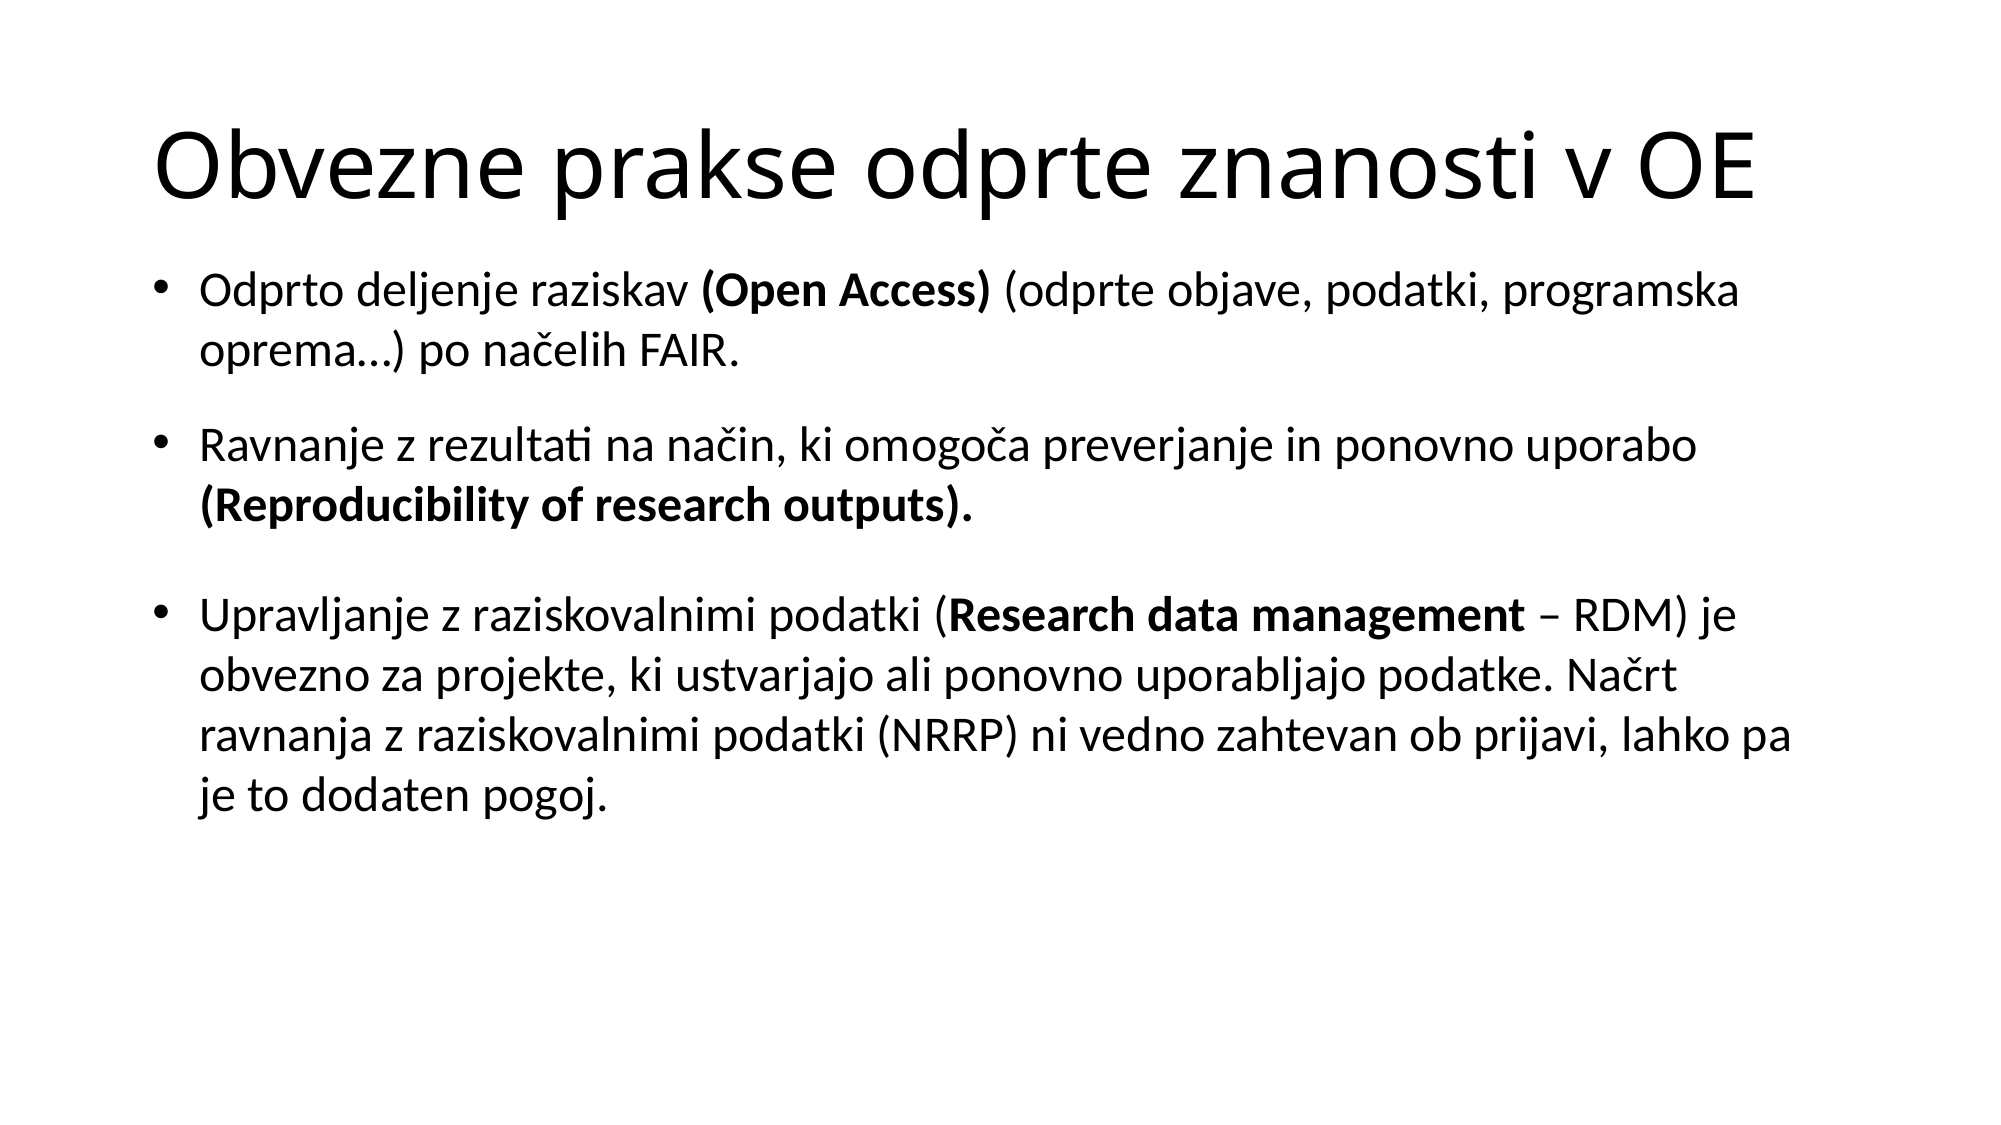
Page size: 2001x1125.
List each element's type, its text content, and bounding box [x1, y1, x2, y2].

text_box Odprto deljenje raziskav (Open Access) (odprte objave, podatki, programska oprema…) po načelih FAIR. Ravnanje z rezultati na način, ki omogoča preverjanje in ponovno uporabo (Reproducibility of research outputs). Upravljanje z raziskovalnimi podatki (Research data management – RDM) je obvezno za projekte, ki ustvarjajo ali ponovno uporabljajo podatke. Načrt ravnanja z raziskovalnimi podatki (NRRP) ni vedno zahtevan ob prijavi, lahko pa je to dodaten pogoj. [137, 249, 1846, 830]
title Obvezne prakse odprte znanosti v OE [137, 59, 1863, 278]
